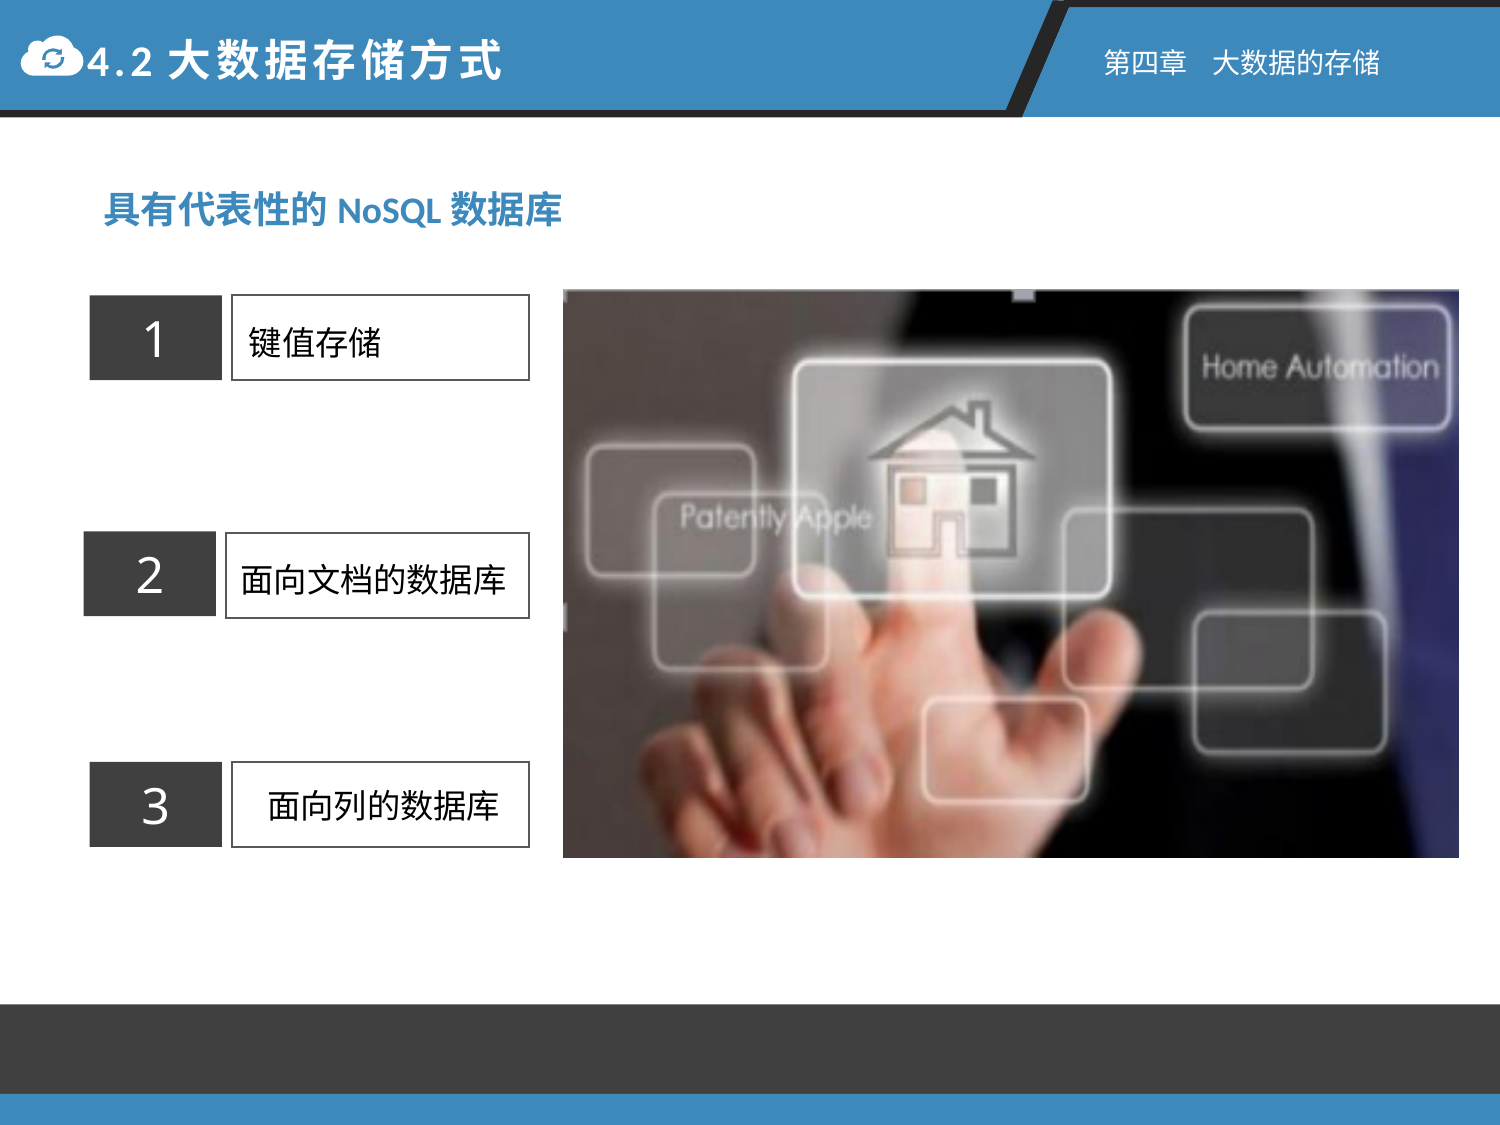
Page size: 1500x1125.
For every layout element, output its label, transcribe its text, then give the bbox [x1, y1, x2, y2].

text_box [225, 607, 530, 619]
text_box [231, 761, 530, 848]
text_box 3 [89, 761, 223, 848]
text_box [0, 0, 1500, 118]
text_box 2 [83, 530, 217, 617]
text_box [0, 1093, 1500, 1125]
text_box [0, 1003, 1500, 1093]
text_box 1 [89, 294, 223, 381]
text_box [231, 294, 530, 381]
text_box 具有代表性的NoSQL数据库 [71, 178, 578, 238]
text_box 面向列的数据库 [252, 761, 530, 833]
text_box 面向文档的数据库 [225, 535, 563, 607]
picture [563, 289, 1459, 858]
